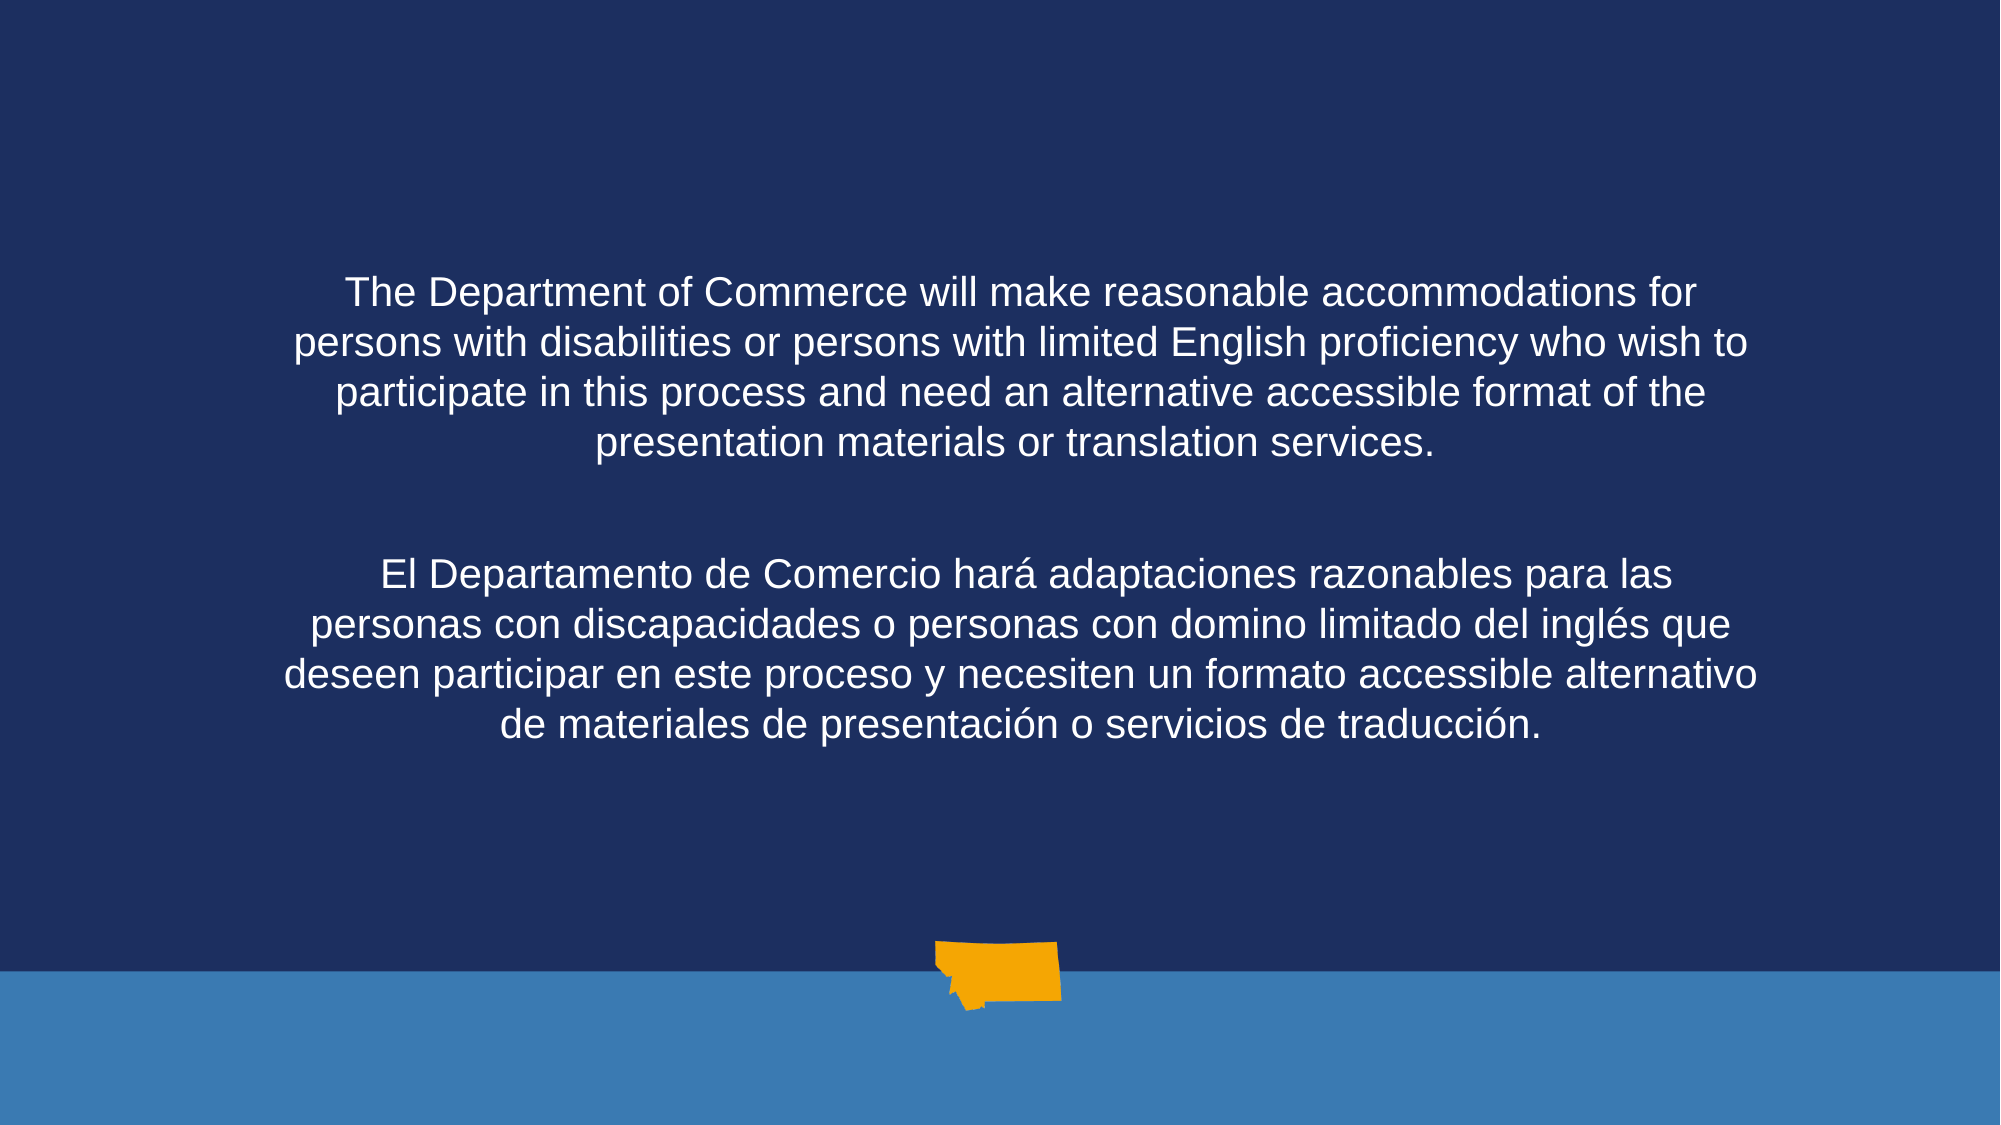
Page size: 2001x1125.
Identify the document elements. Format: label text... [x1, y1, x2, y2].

picture [933, 935, 1063, 1016]
text_box The Department of Commerce will make reasonable accommodations for persons with disabilities or persons with limited English proficiency who wish to participate in this process and need an alternative accessible format of the presentation materials or translation services. El Departamento de Comercio hará adaptaciones razonables para las personas con discapacidades o personas con domino limitado del inglés que deseen participar en este proceso y necesiten un formato accessible alternativo de materiales de presentación o servicios de traducción. [263, 257, 1779, 865]
